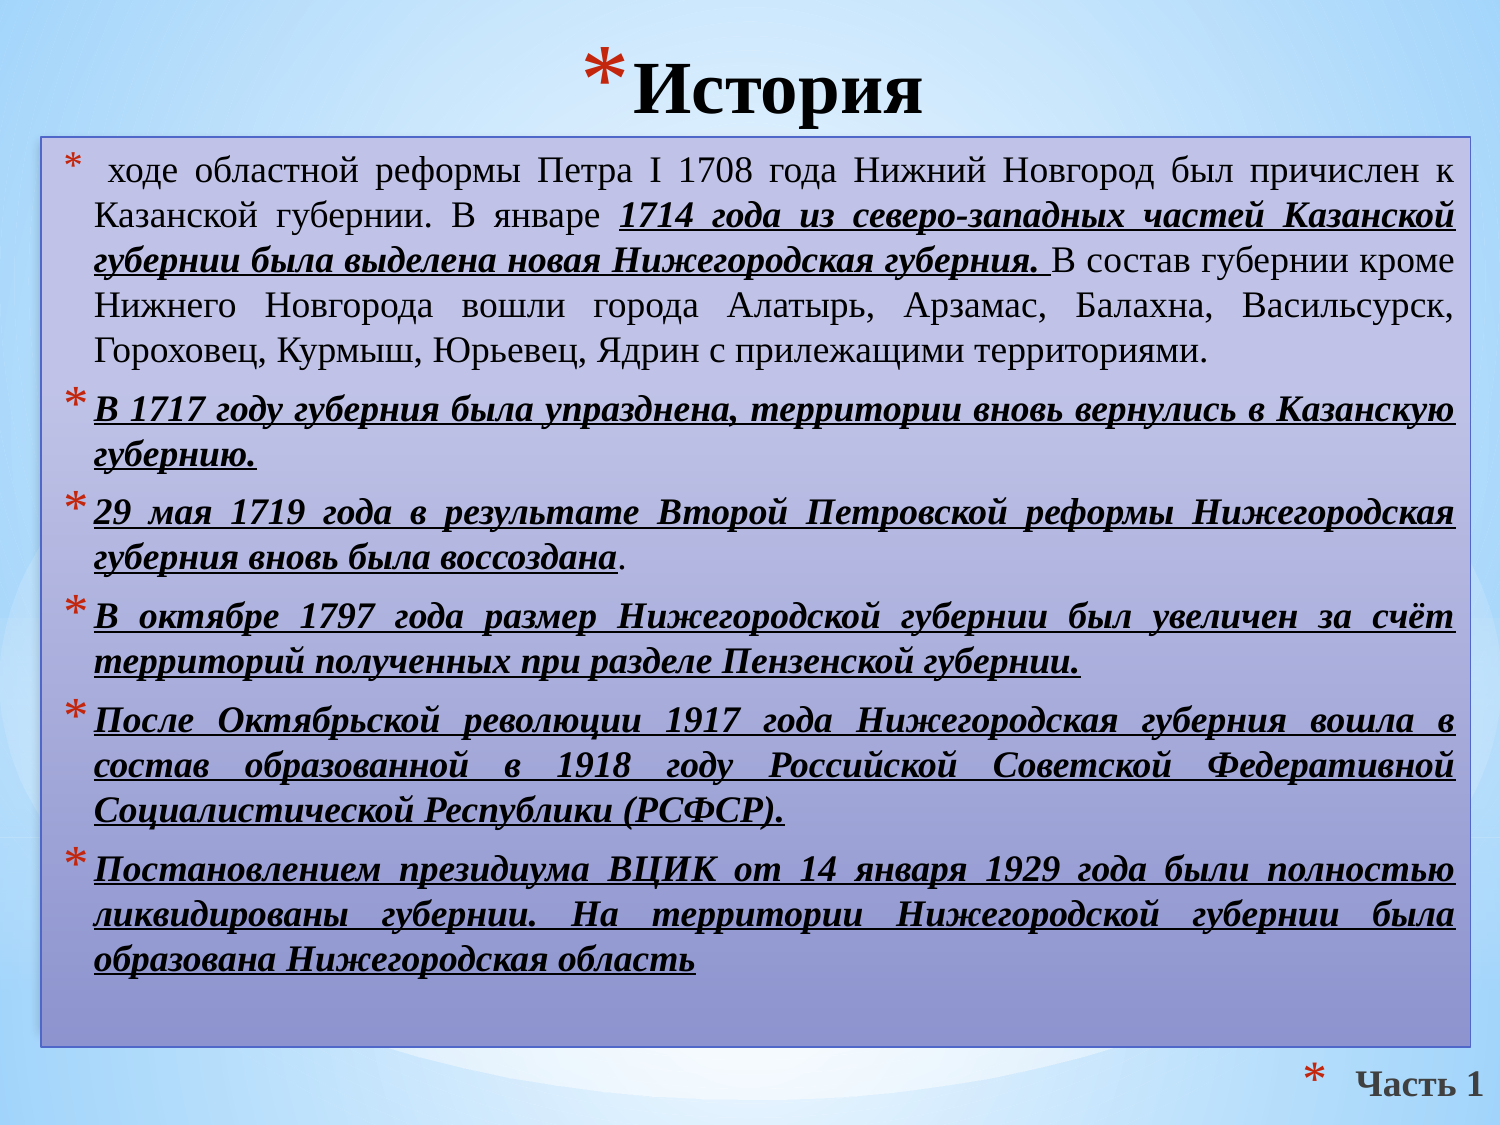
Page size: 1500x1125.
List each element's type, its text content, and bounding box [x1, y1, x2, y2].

title История [218, 30, 1287, 126]
text_box Часть 1 [1056, 1051, 1500, 1125]
list ходе областной реформы Петра I 1708 года Нижний Новгород был причислен к Казанской губернии. В январе 1714 года из северо-западных частей Казанской губернии была выделена новая Нижегородская губерния. В состав губернии кроме Нижнего Новгорода вошли города Алатырь, Арзамас, Балахна, Васильсурск, Гороховец, Курмыш, Юрьевец, Ядрин с прилежащими территориями. В 1717 году губерния была упразднена, территории вновь вернулись в Казанскую губернию. 29 мая 1719 года в результате Второй Петровской реформы Нижегородская губерния вновь была воссоздана. В октябре 1797 года размер Нижегородской губернии был увеличен за счёт территорий полученных при разделе Пензенской губернии. После Октябрьской революции 1917 года Нижегородская губерния вошла в состав образованной в 1918 году Российской Советской Федеративной Социалистической Республики (РСФСР). Постановлением президиума ВЦИК от 14 января 1929 года были полностью ликвидированы губернии. На территории Нижегородской губернии была образована Нижегородская область [40, 136, 1471, 1048]
